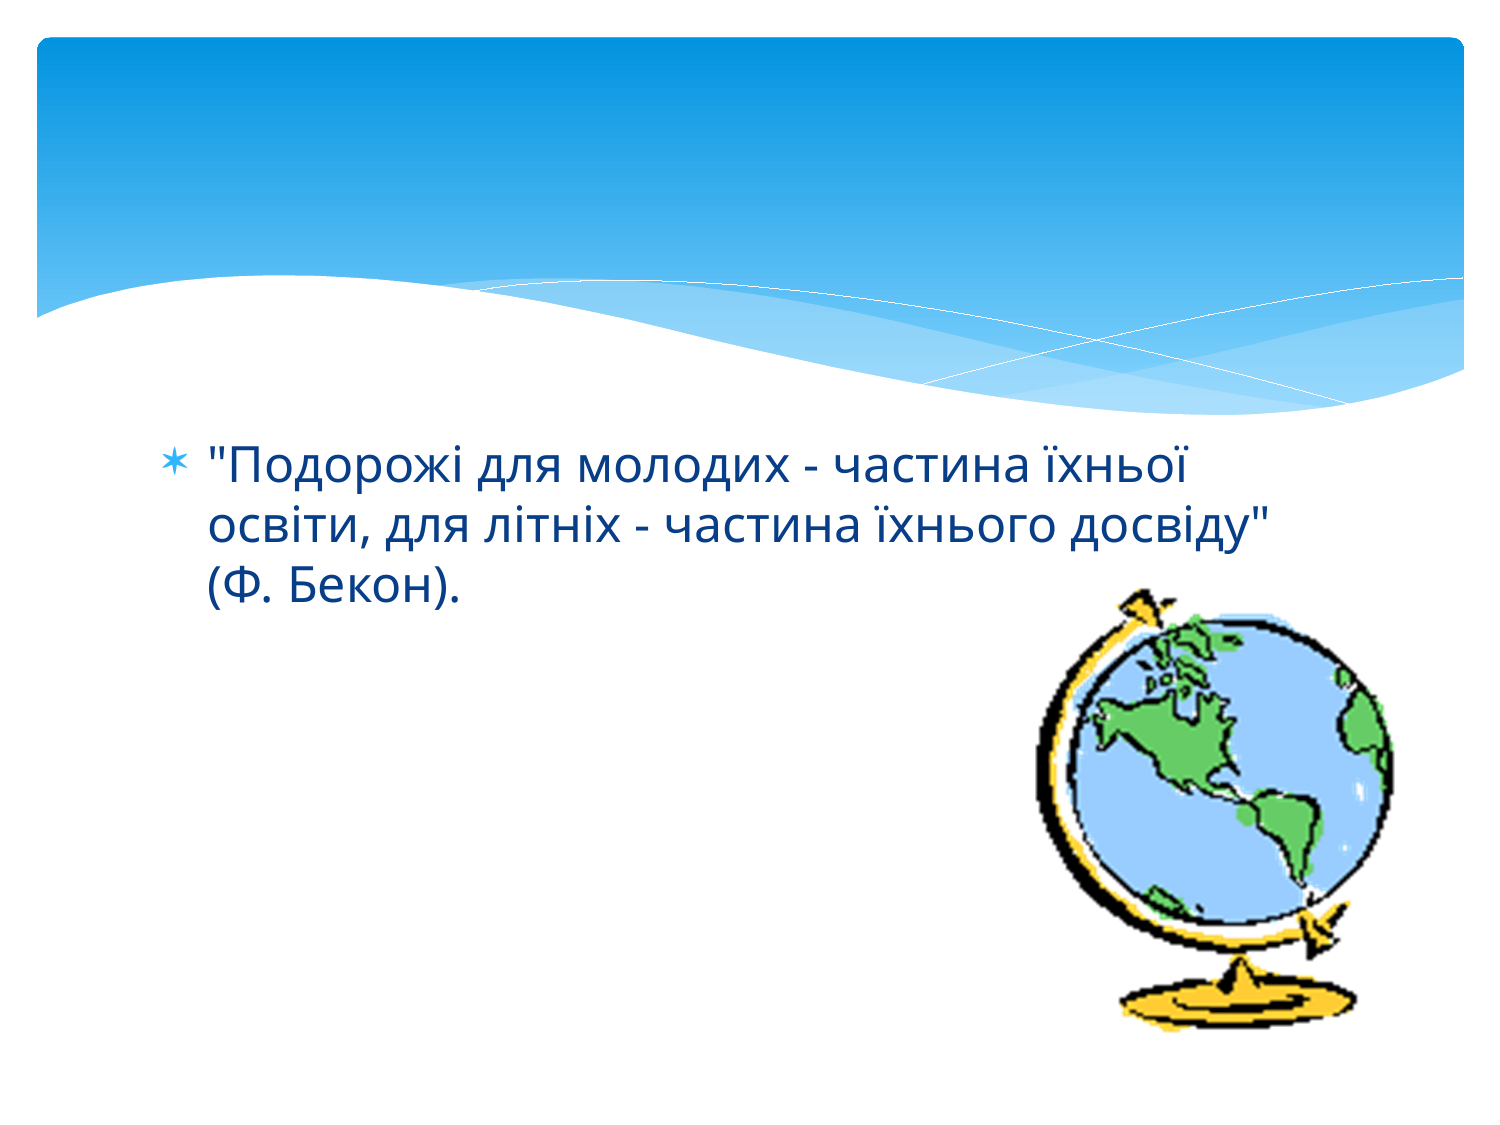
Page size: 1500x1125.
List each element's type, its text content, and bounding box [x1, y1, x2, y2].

list "Подорожі для молодих - частина їхньої освіти, для літніх - частина їхнього досвіду" (Ф. Бекон). [147, 425, 1363, 987]
picture [1032, 585, 1401, 1036]
